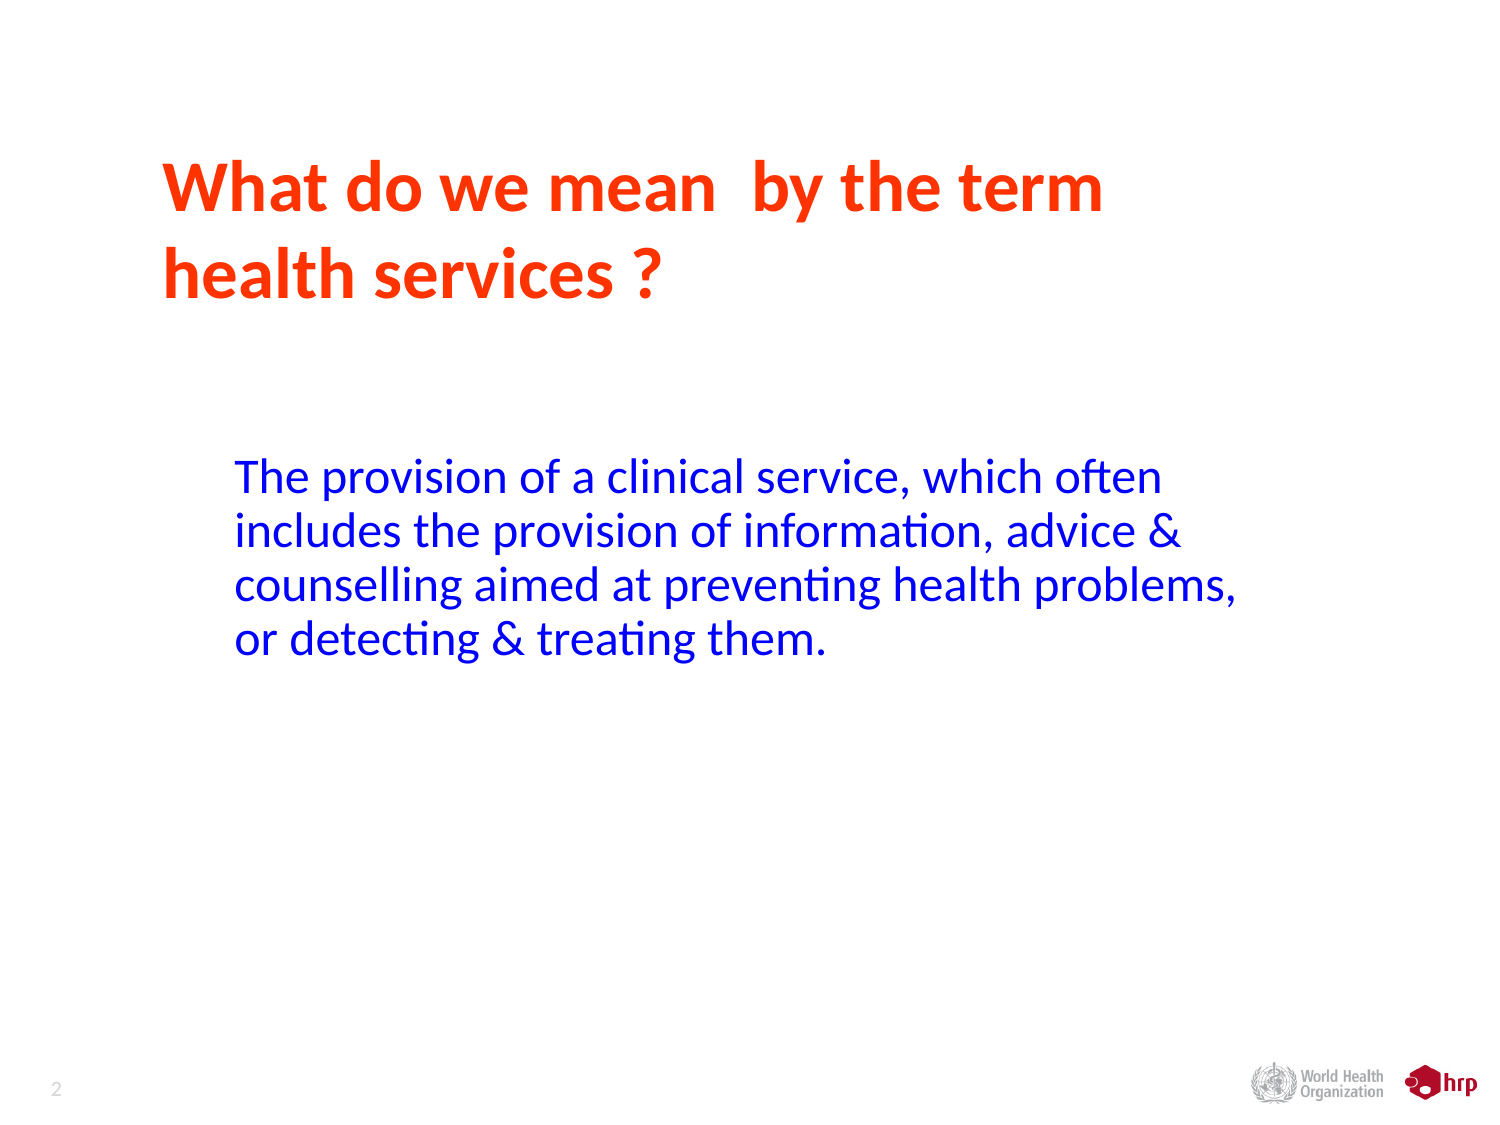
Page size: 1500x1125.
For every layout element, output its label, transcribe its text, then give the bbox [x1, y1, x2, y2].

picture [1251, 1062, 1383, 1104]
picture [1399, 1059, 1483, 1106]
title What do we mean by the term health services ? [147, 125, 1270, 327]
list The provision of a clinical service, which often includes the provision of information, advice & counselling aimed at preventing health problems, or detecting & treating them. [219, 309, 1273, 802]
